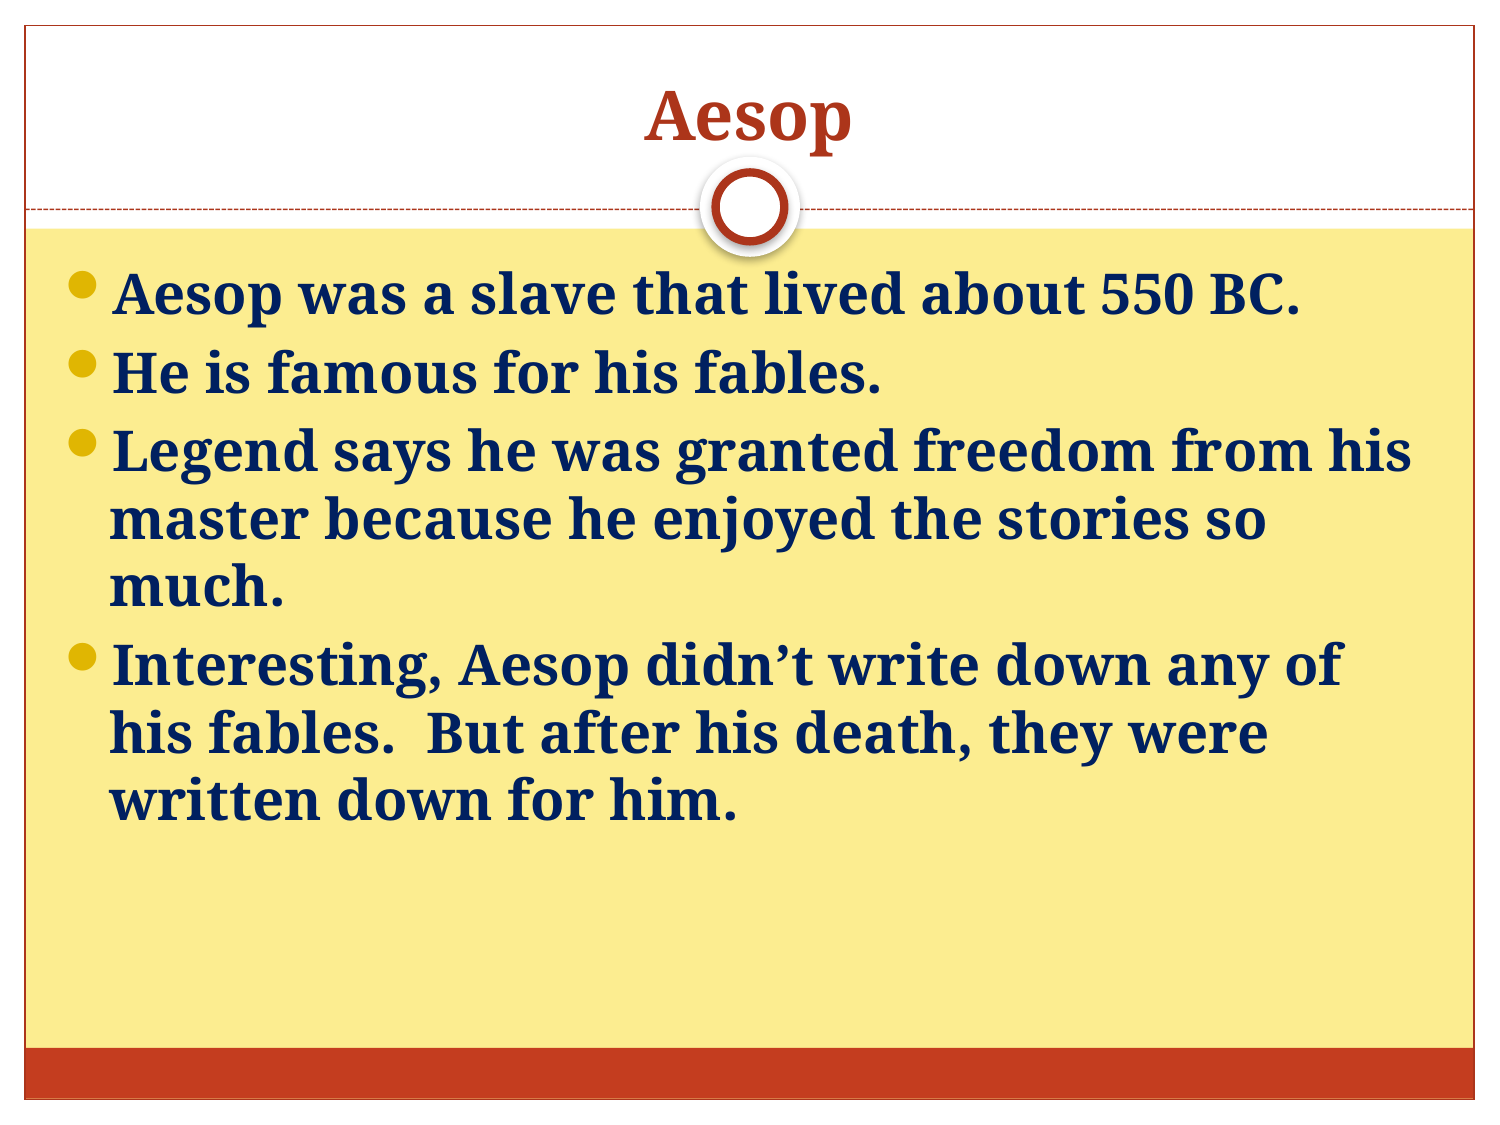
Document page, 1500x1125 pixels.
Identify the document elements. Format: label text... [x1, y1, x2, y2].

title Aesop [49, 37, 1450, 163]
list Aesop was a slave that lived about 550 BC. He is famous for his fables. Legend says he was granted freedom from his master because he enjoyed the stories so much. Interesting, Aesop didn’t write down any of his fables. But after his death, they were written down for him. [49, 250, 1445, 1001]
